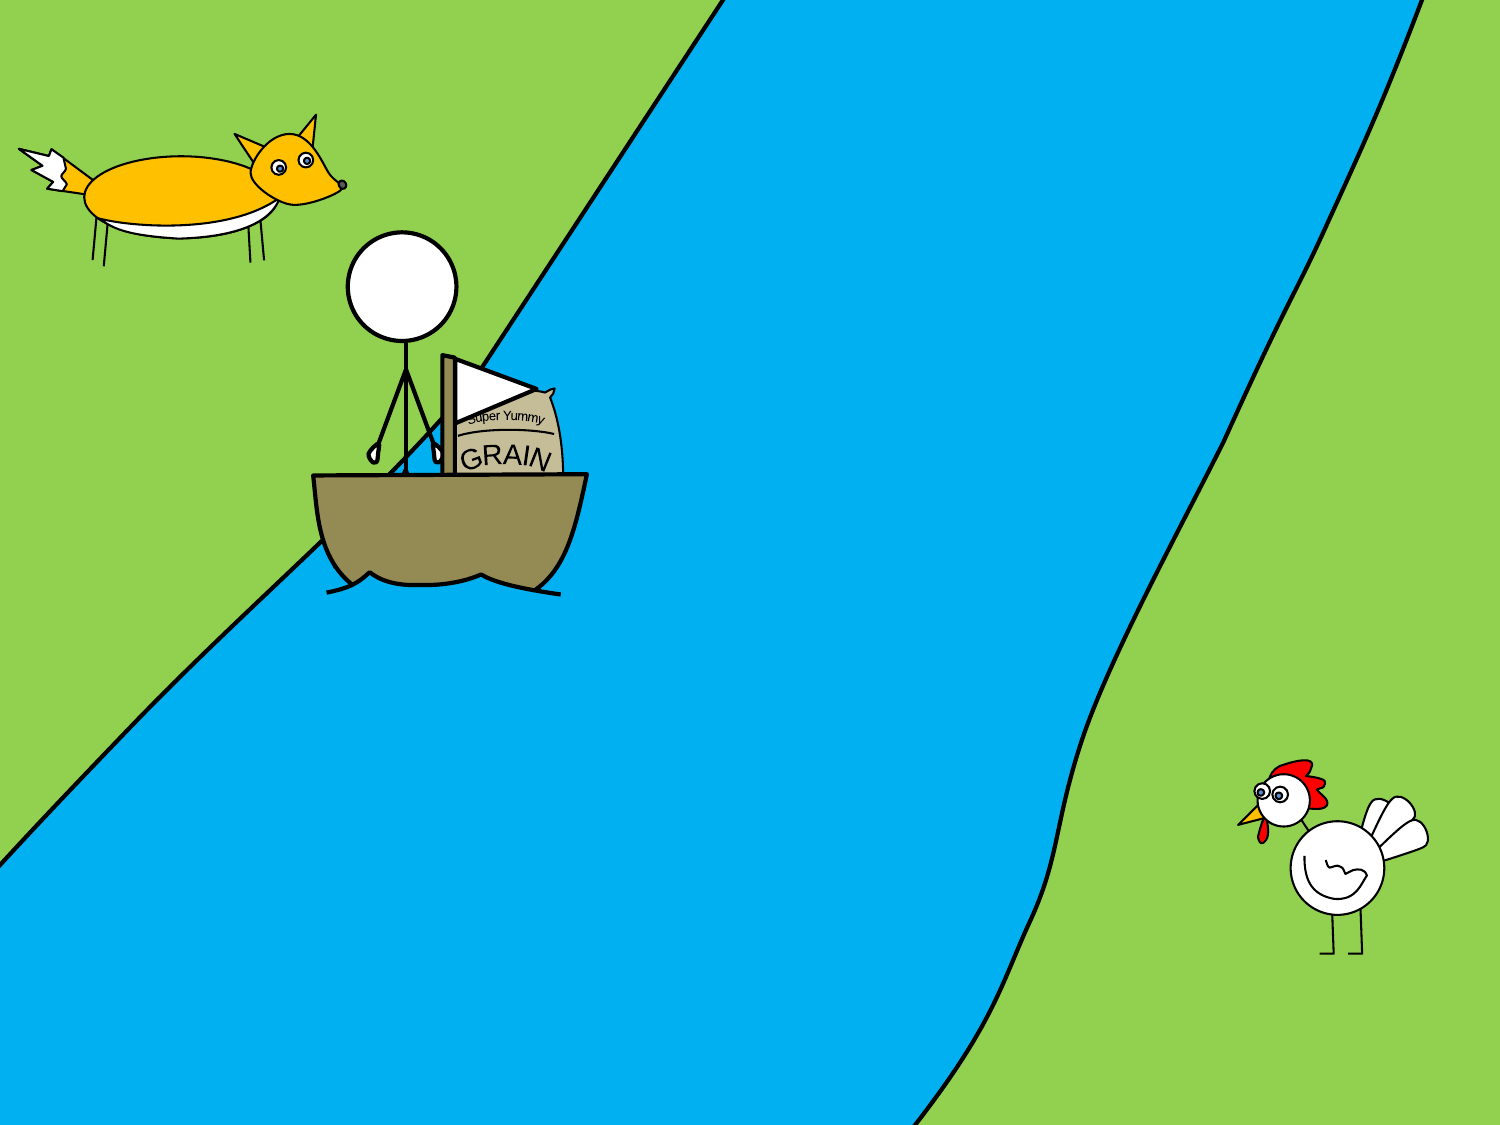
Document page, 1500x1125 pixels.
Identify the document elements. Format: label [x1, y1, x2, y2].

text_box [312, 232, 588, 620]
text_box [18, 119, 347, 267]
text_box [0, 0, 1425, 1125]
text_box [1234, 761, 1420, 954]
